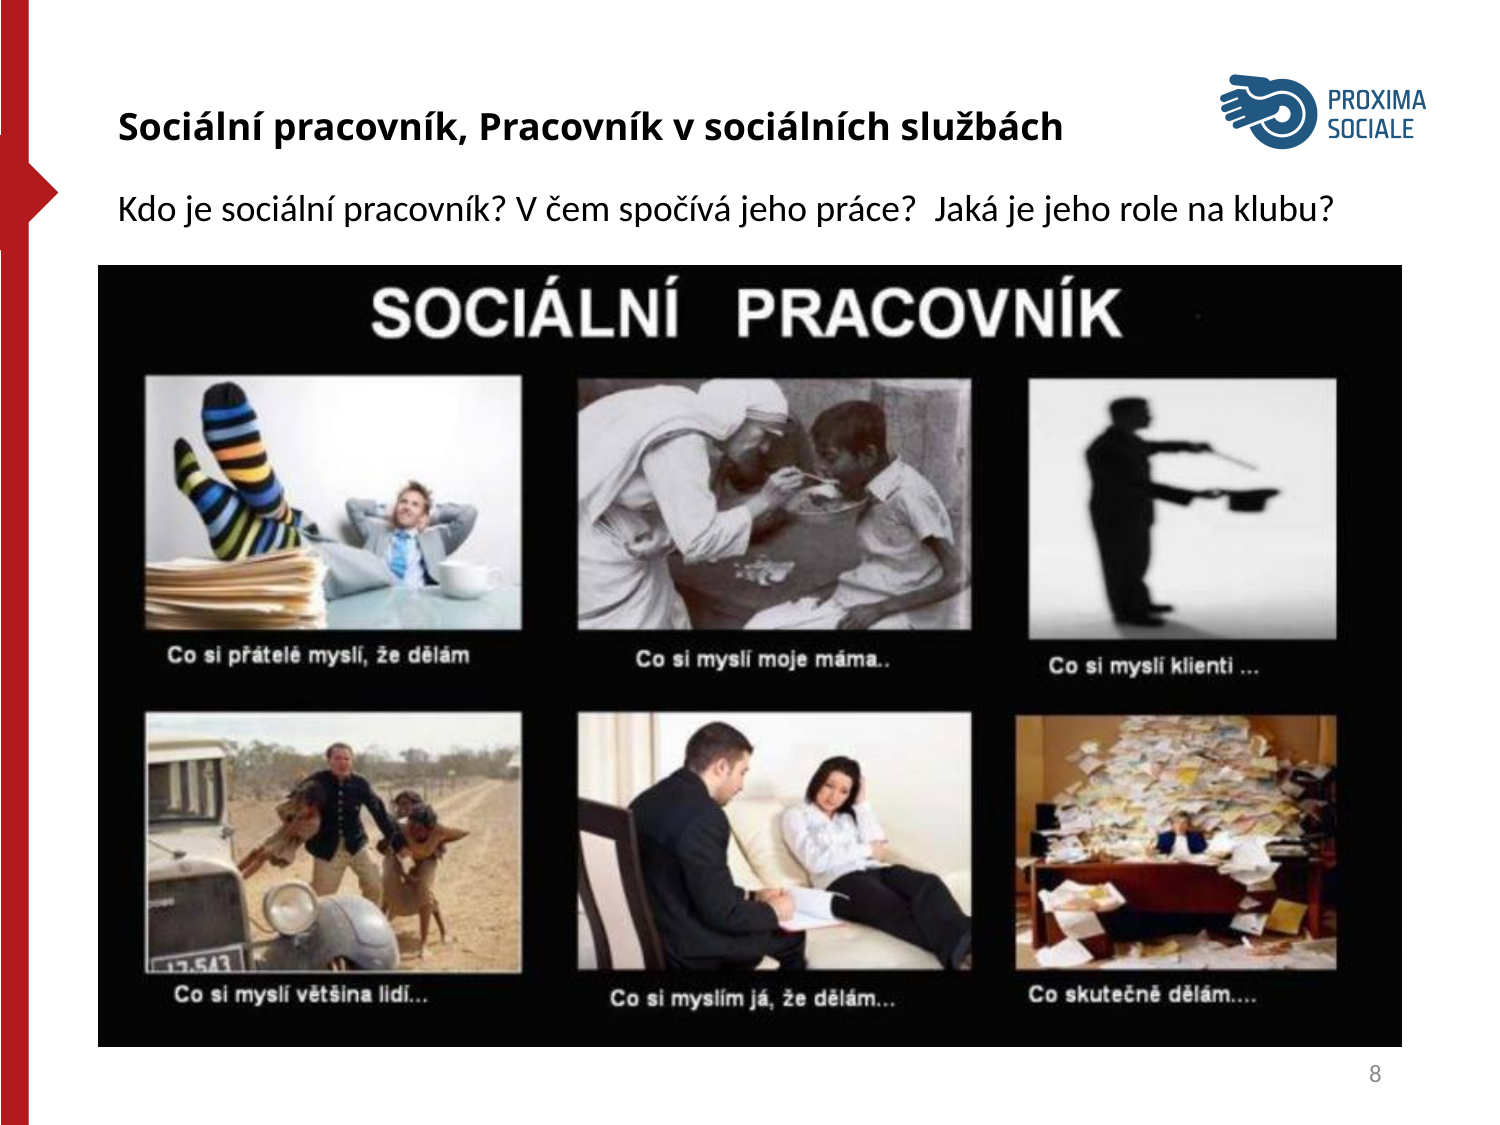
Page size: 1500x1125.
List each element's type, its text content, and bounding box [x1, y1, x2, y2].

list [98, 265, 1402, 1047]
picture [0, 0, 1500, 1125]
title Sociální pracovník, Pracovník v sociálních službách Kdo je sociální pracovník? V čem spočívá jeho práce? Jaká je jeho role na klubu? [103, 59, 1397, 265]
slide_number 8 [1059, 1047, 1397, 1103]
